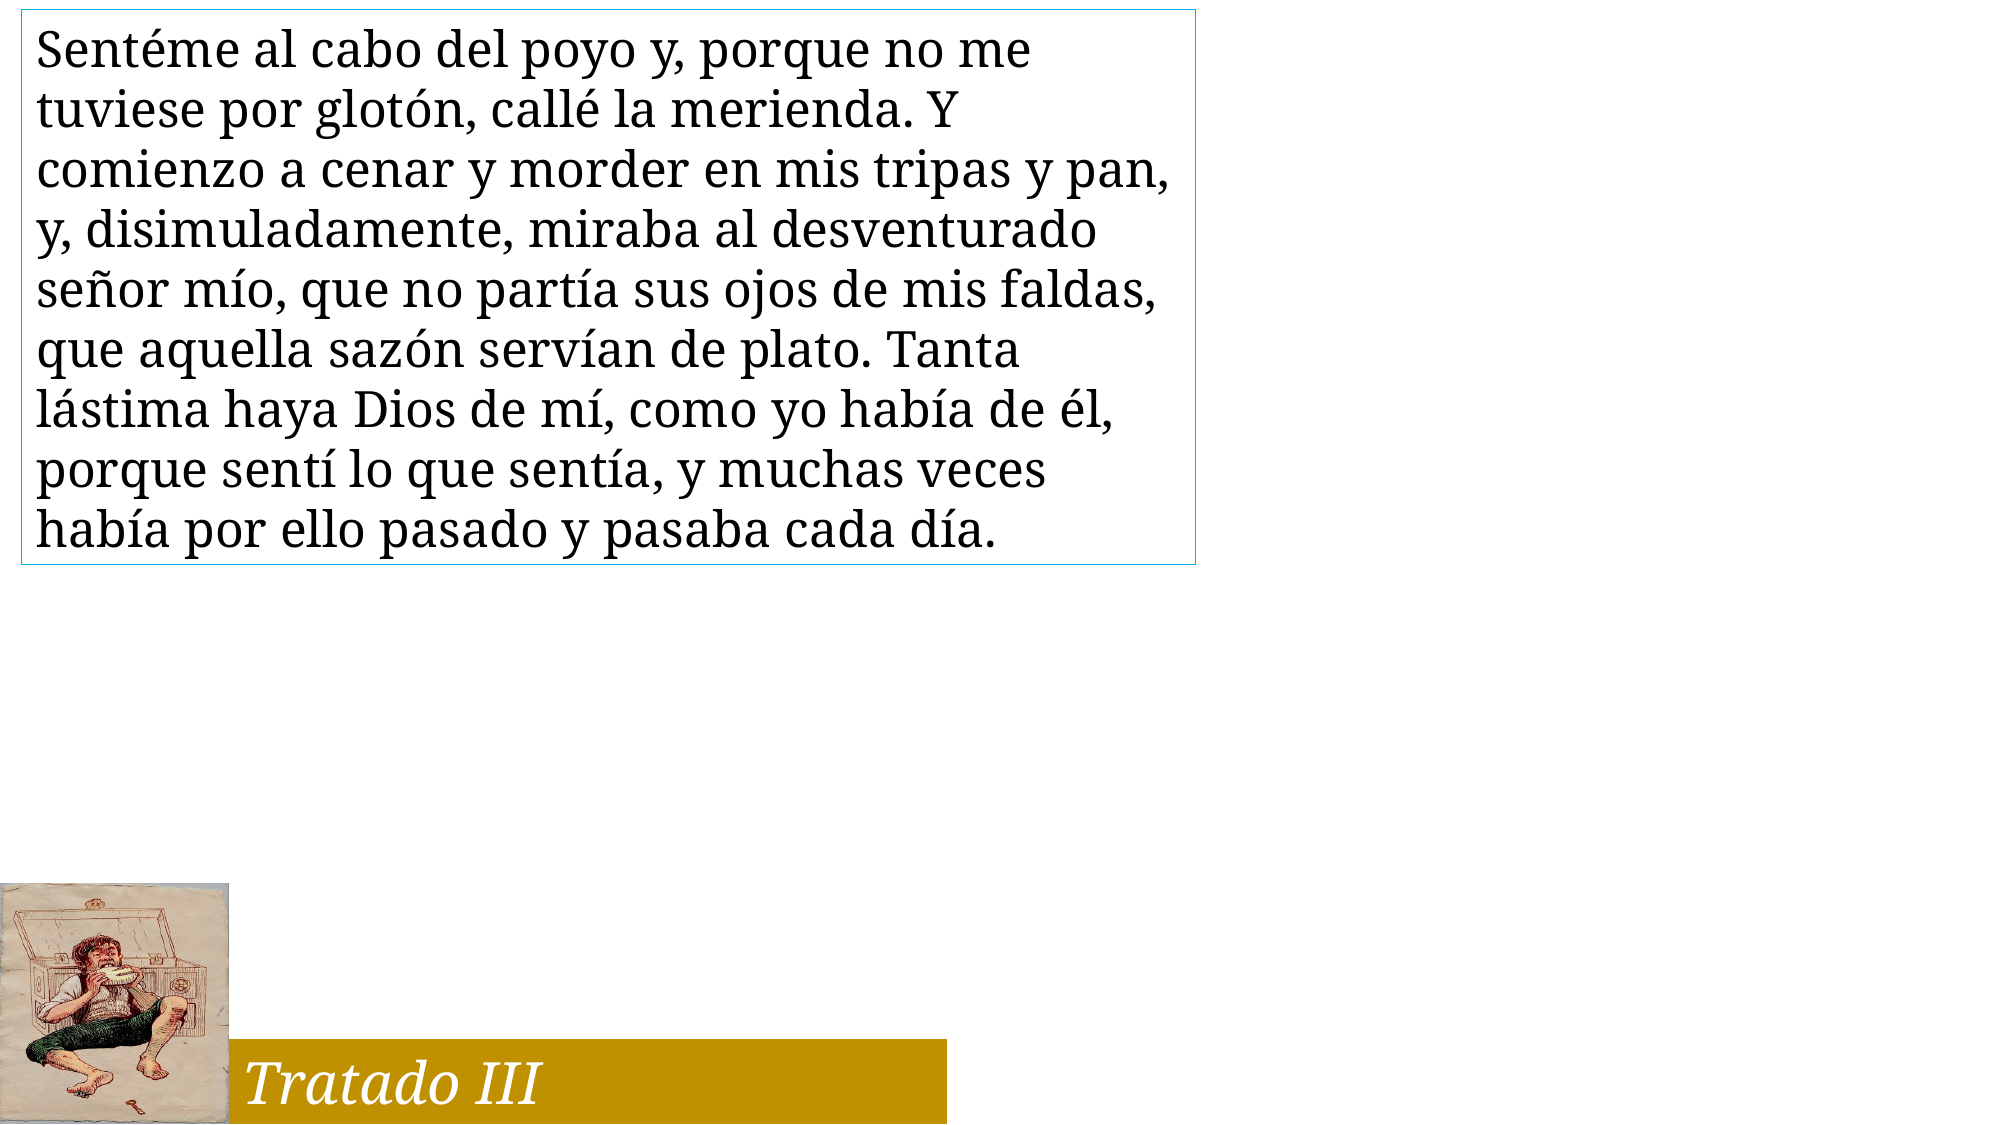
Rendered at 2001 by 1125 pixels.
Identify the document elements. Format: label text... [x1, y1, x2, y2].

text_box Sentéme al cabo del poyo y, porque no me tuviese por glotón, callé la merienda. Y comienzo a cenar y morder en mis tripas y pan, y, disimuladamente, miraba al desventurado señor mío, que no partía sus ojos de mis faldas, que aquella sazón servían de plato. Tanta lástima haya Dios de mí, como yo había de él, porque sentí lo que sentía, y muchas veces había por ello pasado y pasaba cada día. [21, 9, 1196, 565]
picture [0, 883, 229, 1124]
text_box Tratado III [229, 1039, 947, 1124]
